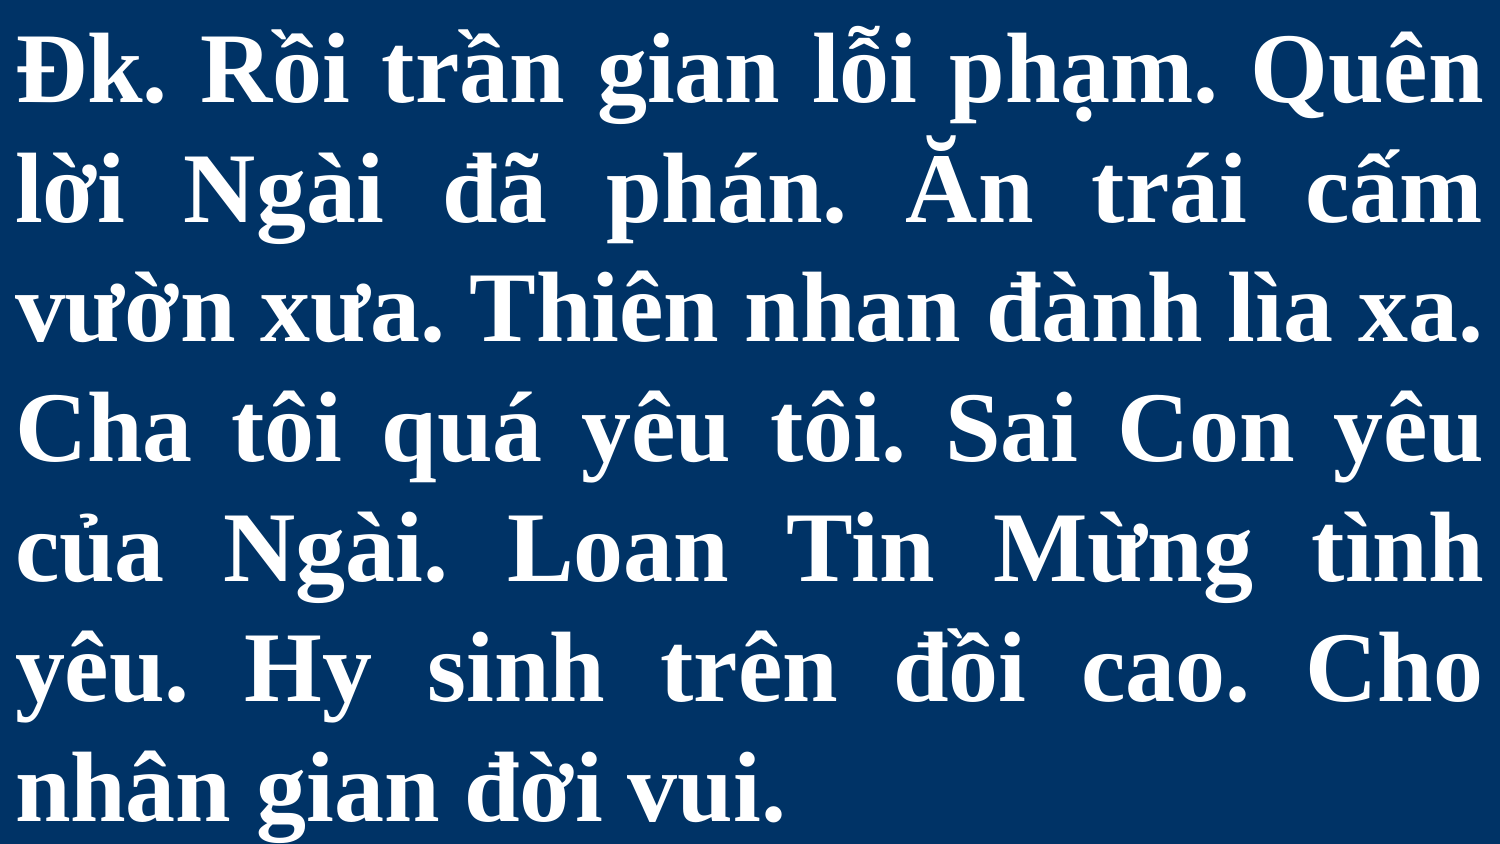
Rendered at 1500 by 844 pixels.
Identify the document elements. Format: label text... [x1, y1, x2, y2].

title Đk. Rồi trần gian lỗi phạm. Quên lời Ngài đã phán. Ăn trái cấm vườn xưa. Thiên nhan đành lìa xa. Cha tôi quá yêu tôi. Sai Con yêu của Ngài. Loan Tin Mừng tình yêu. Hy sinh trên đồi cao. Cho nhân gian đời vui. [0, 0, 1500, 844]
